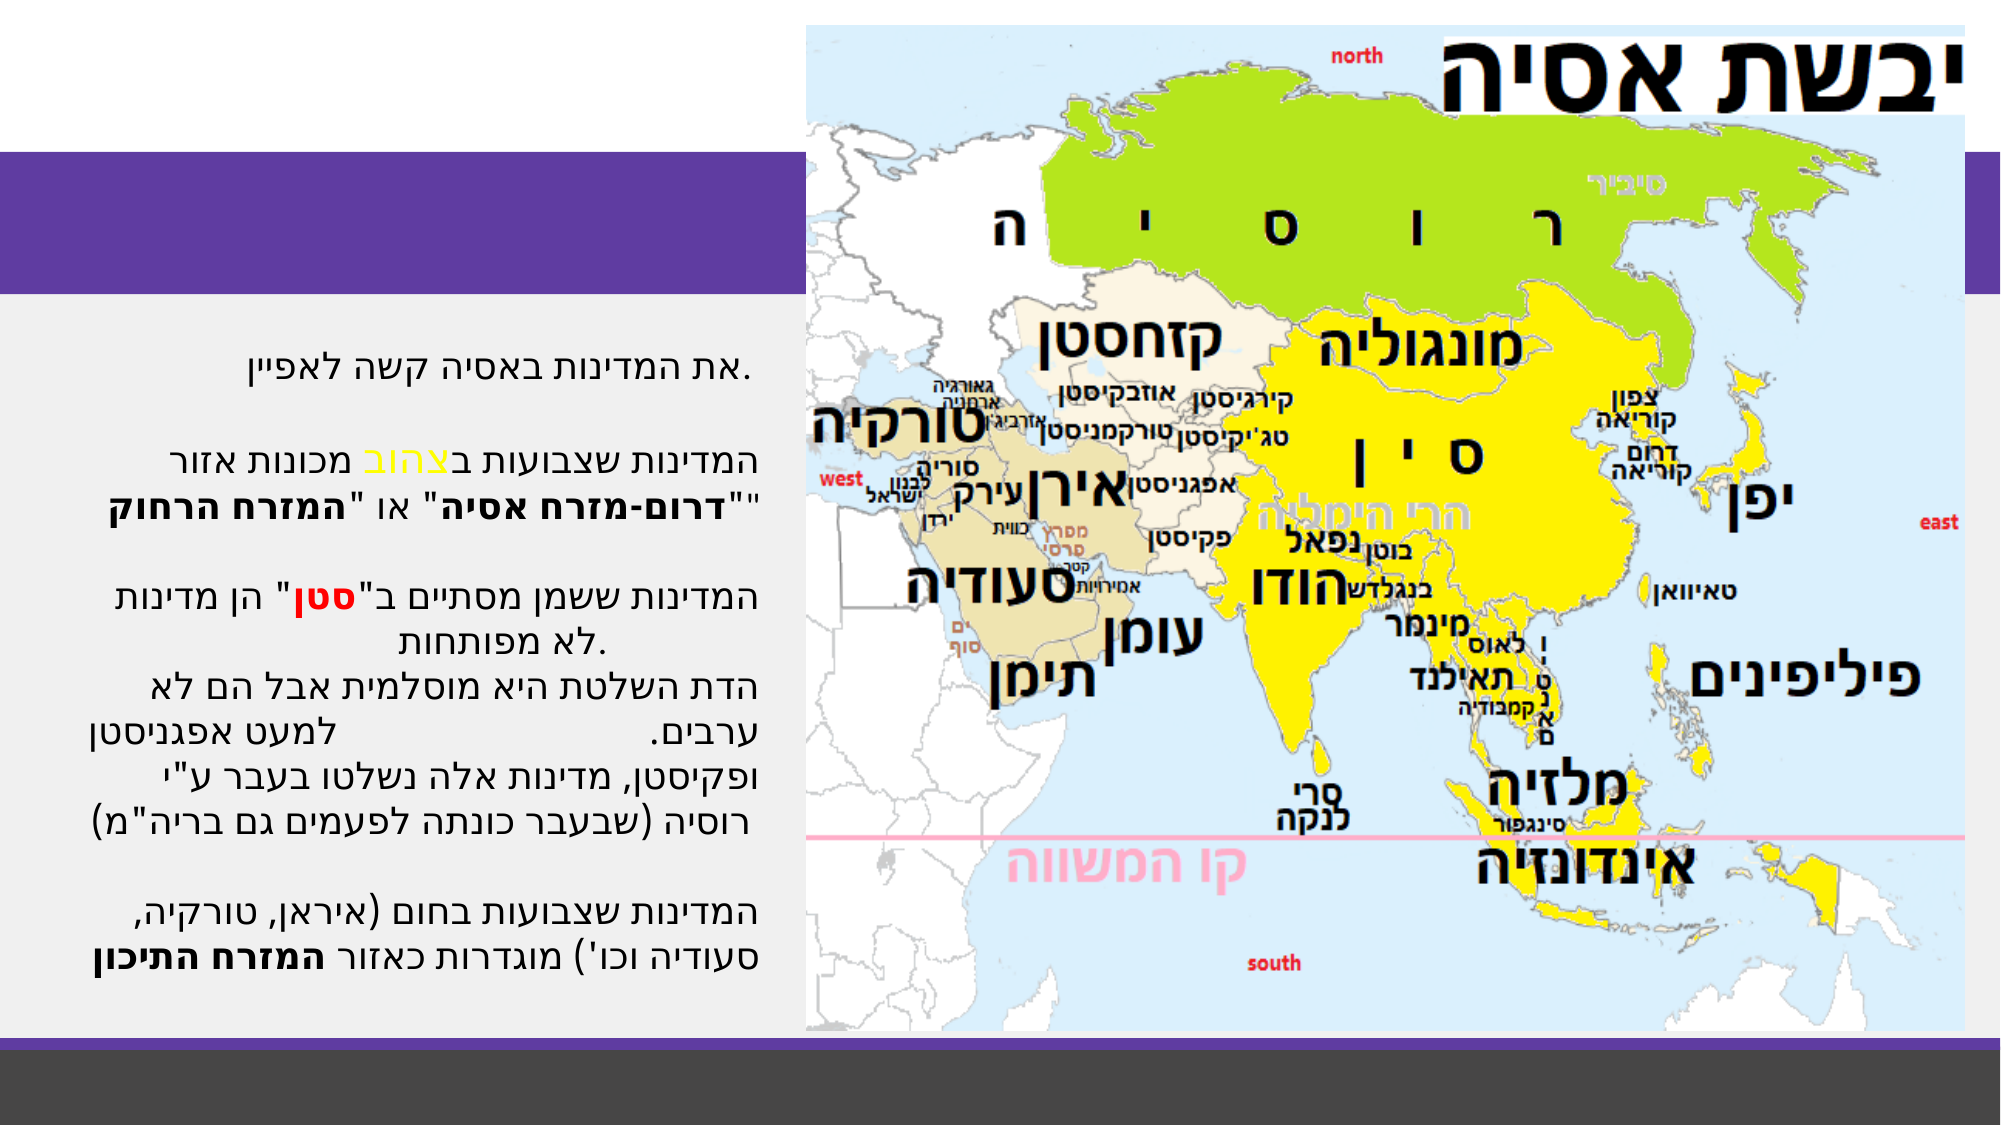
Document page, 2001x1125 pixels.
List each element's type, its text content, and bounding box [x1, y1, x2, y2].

text_box את המדינות באסיה קשה לאפיין. המדינות שצבועות בצהוב מכונות אזור "דרום-מזרח אסיה" או "המזרח הרחוק" המדינות ששמן מסתיים ב"סטן" הן מדינות לא מפותחות. הדת השלטת היא מוסלמית אבל הם לא ערבים. למעט אפגניסטן ופקיסטן, מדינות אלה נשלטו בעבר ע"י רוסיה (שבעבר כונתה לפעמים גם בריה"מ) המדינות שצבועות בחום (איראן, טורקיה, סעודיה וכו') מוגדרות כאזור המזרח התיכון [51, 334, 775, 985]
picture [805, 25, 1966, 1032]
